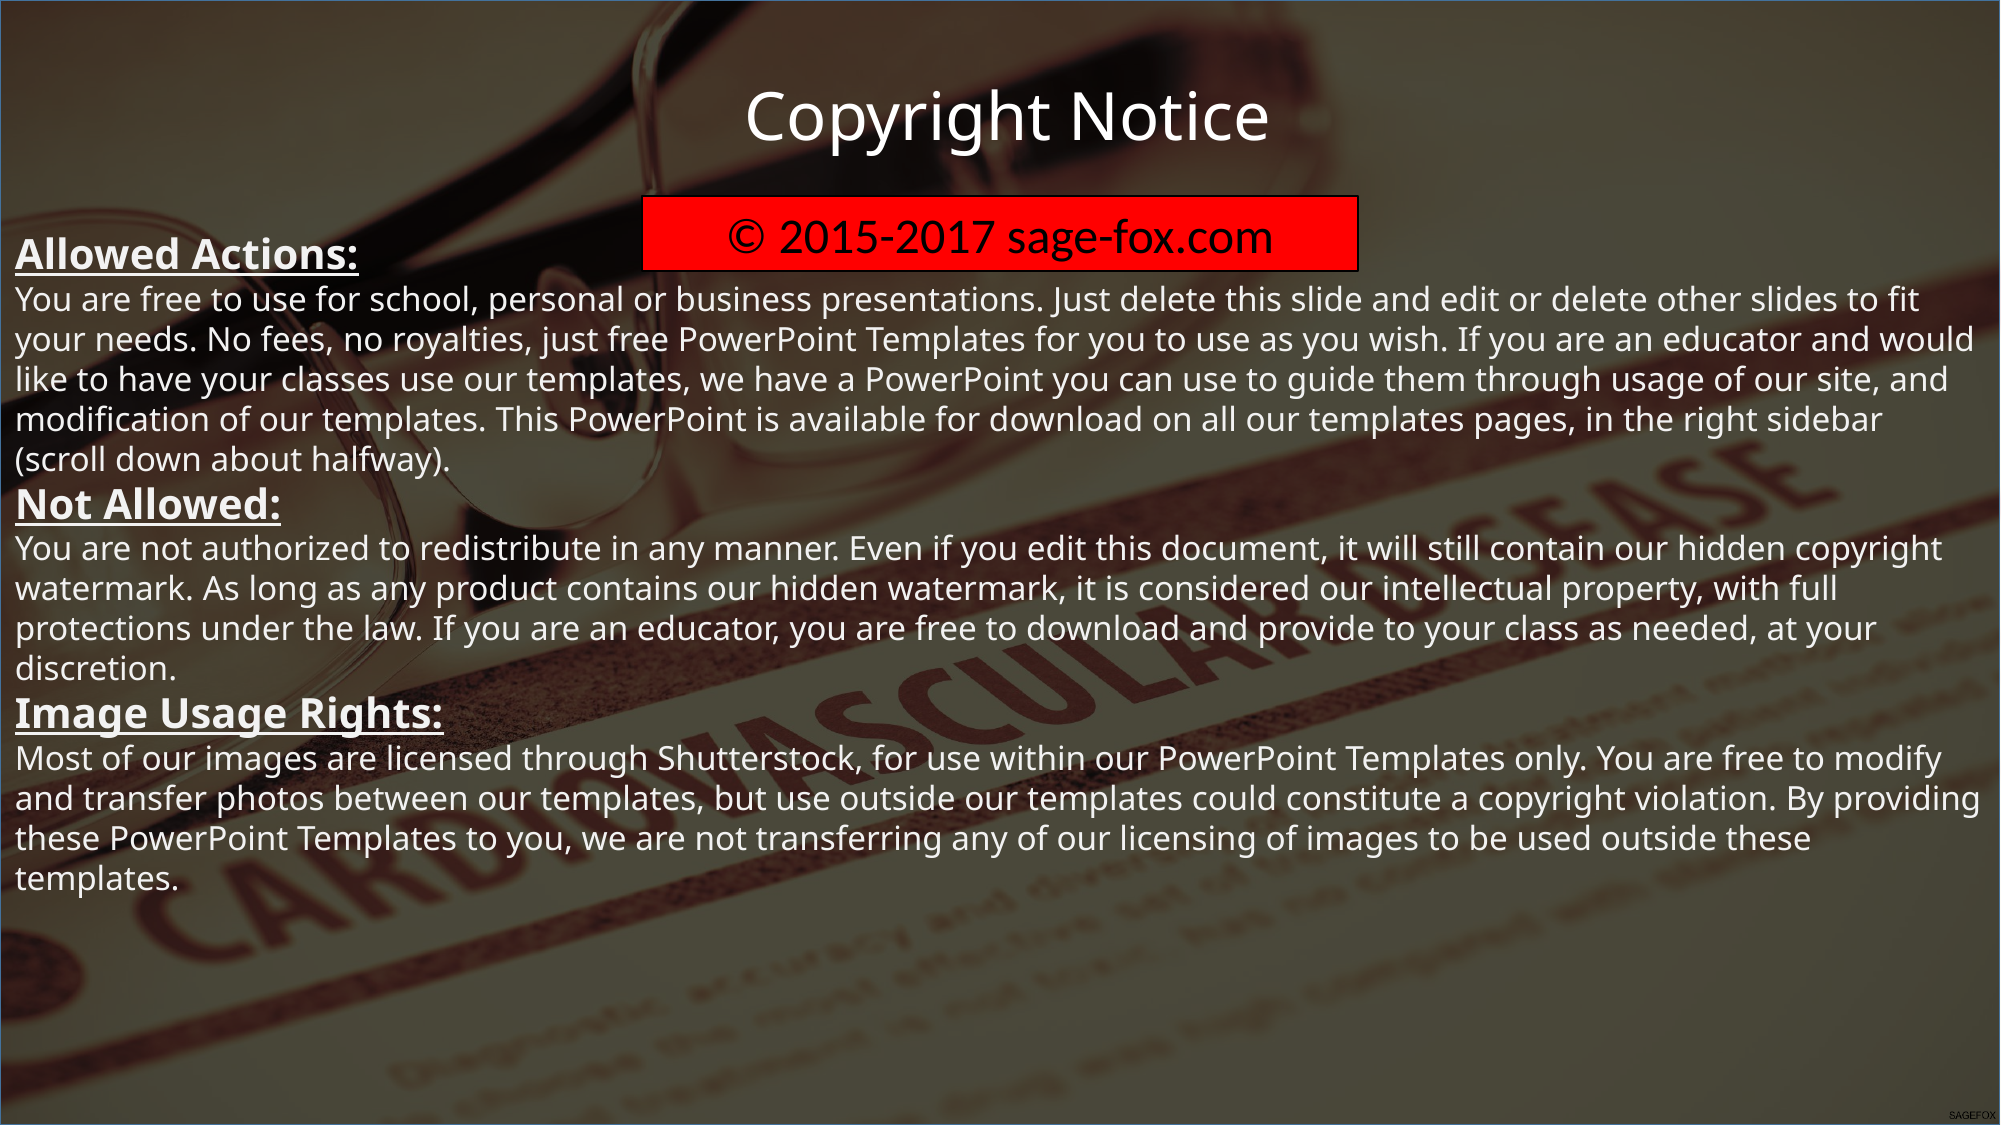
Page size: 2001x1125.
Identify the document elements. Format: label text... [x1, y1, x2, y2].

text_box Allowed Actions: You are free to use for school, personal or business presentations. Just delete this slide and edit or delete other slides to fit your needs. No fees, no royalties, just free PowerPoint Templates for you to use as you wish. If you are an educator and would like to have your classes use our templates, we have a PowerPoint you can use to guide them through usage of our site, and modification of our templates. This PowerPoint is available for download on all our templates pages, in the right sidebar (scroll down about halfway). Not Allowed: You are not authorized to redistribute in any manner. Even if you edit this document, it will still contain our hidden copyright watermark. As long as any product contains our hidden watermark, it is considered our intellectual property, with full protections under the law. If you are an educator, you are free to download and provide to your class as needed, at your discretion. Image Usage Rights: Most of our images are licensed through Shutterstock, for use within our PowerPoint Templates only. You are free to modify and transfer photos between our templates, but use outside our templates could constitute a copyright violation. By providing these PowerPoint Templates to you, we are not transferring any of our licensing of images to be used outside these templates. [0, 0, 2000, 1125]
title Copyright Notice [493, 60, 1524, 178]
text_box © 2015-2017 sage-fox.com [641, 196, 1358, 272]
